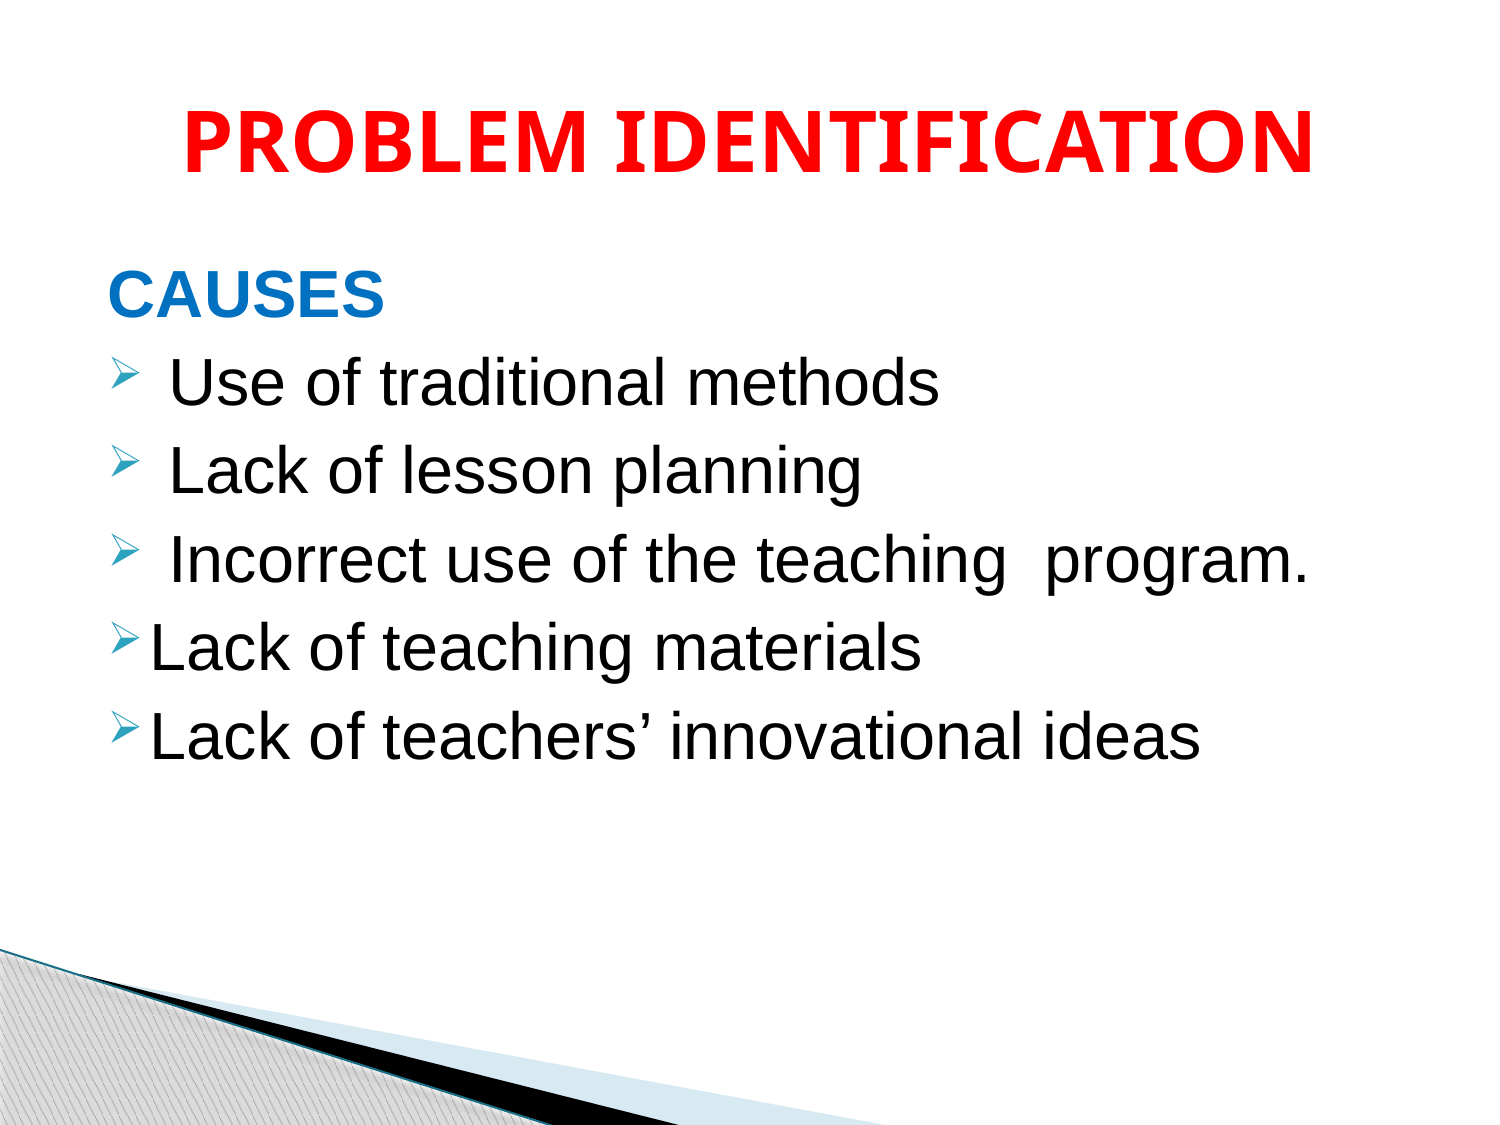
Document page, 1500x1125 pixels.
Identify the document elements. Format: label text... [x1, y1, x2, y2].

list CAUSES Use of traditional methods Lack of lesson planning Incorrect use of the teaching program. Lack of teaching materials Lack of teachers’ innovational ideas [75, 243, 1425, 986]
title PROBLEM IDENTIFICATION [75, 45, 1425, 233]
